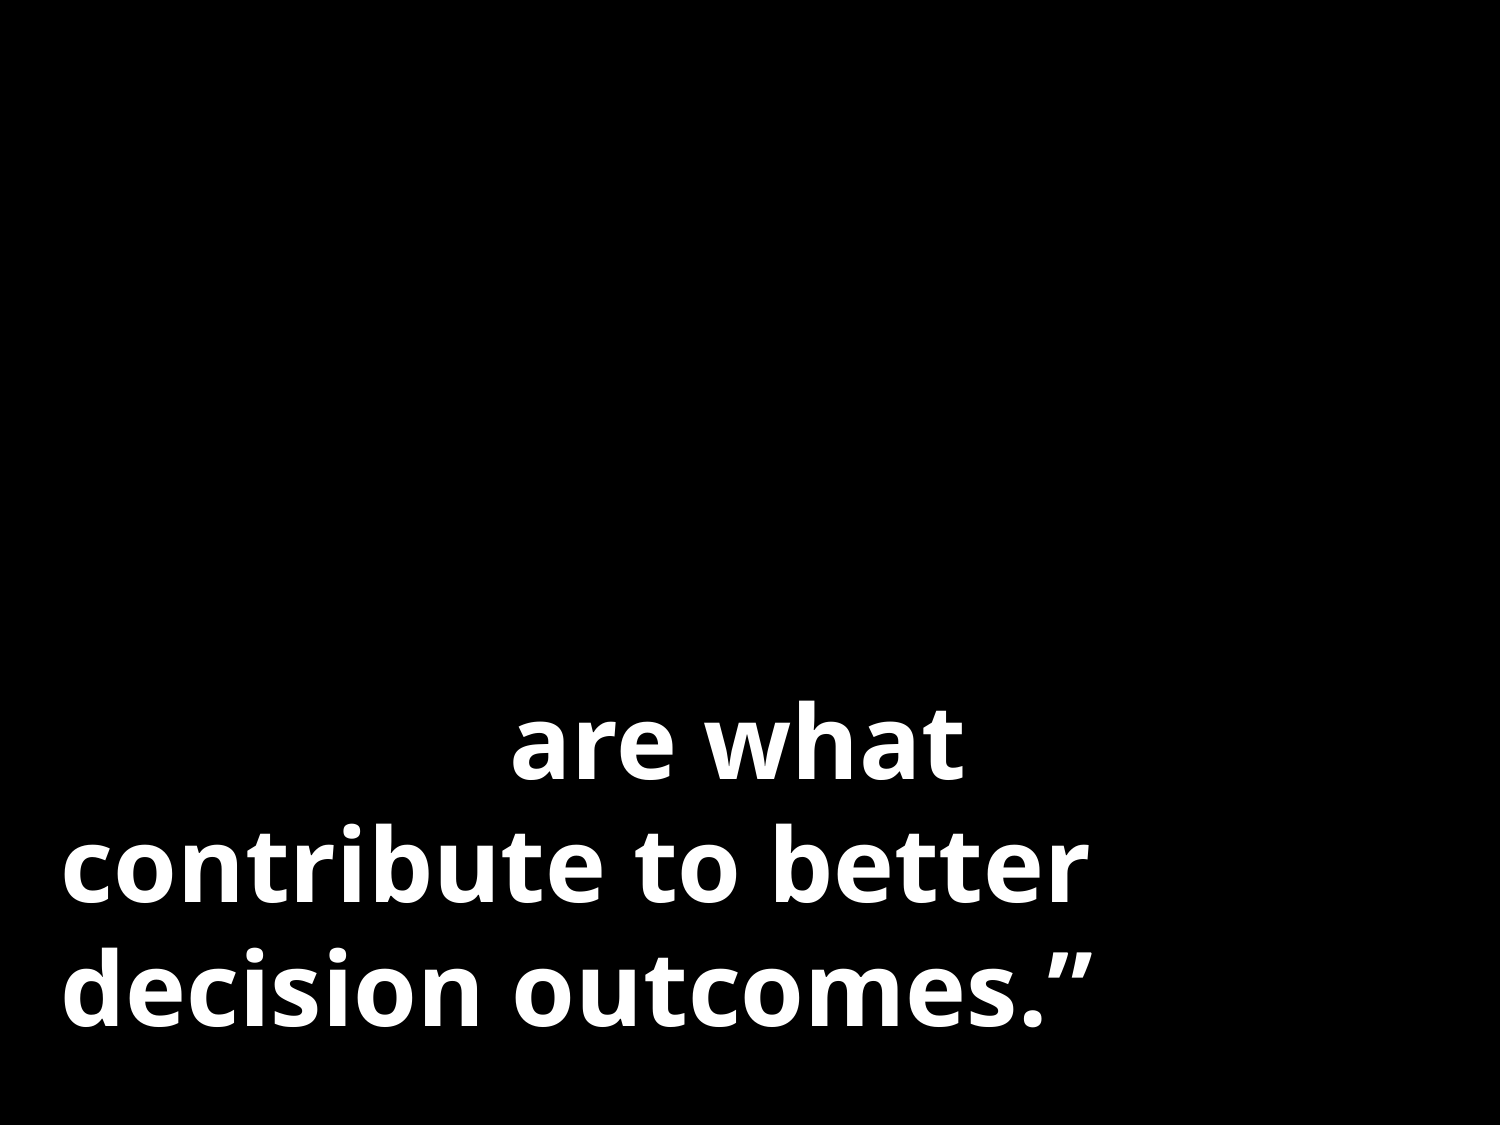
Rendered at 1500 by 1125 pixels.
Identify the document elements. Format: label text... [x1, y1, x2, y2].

list “Diversity is beneficial because a variety of opinions, backgrounds, and thinking styles and their integration into the solution are what contribute to better decision outcomes.” [0, 50, 1500, 1056]
